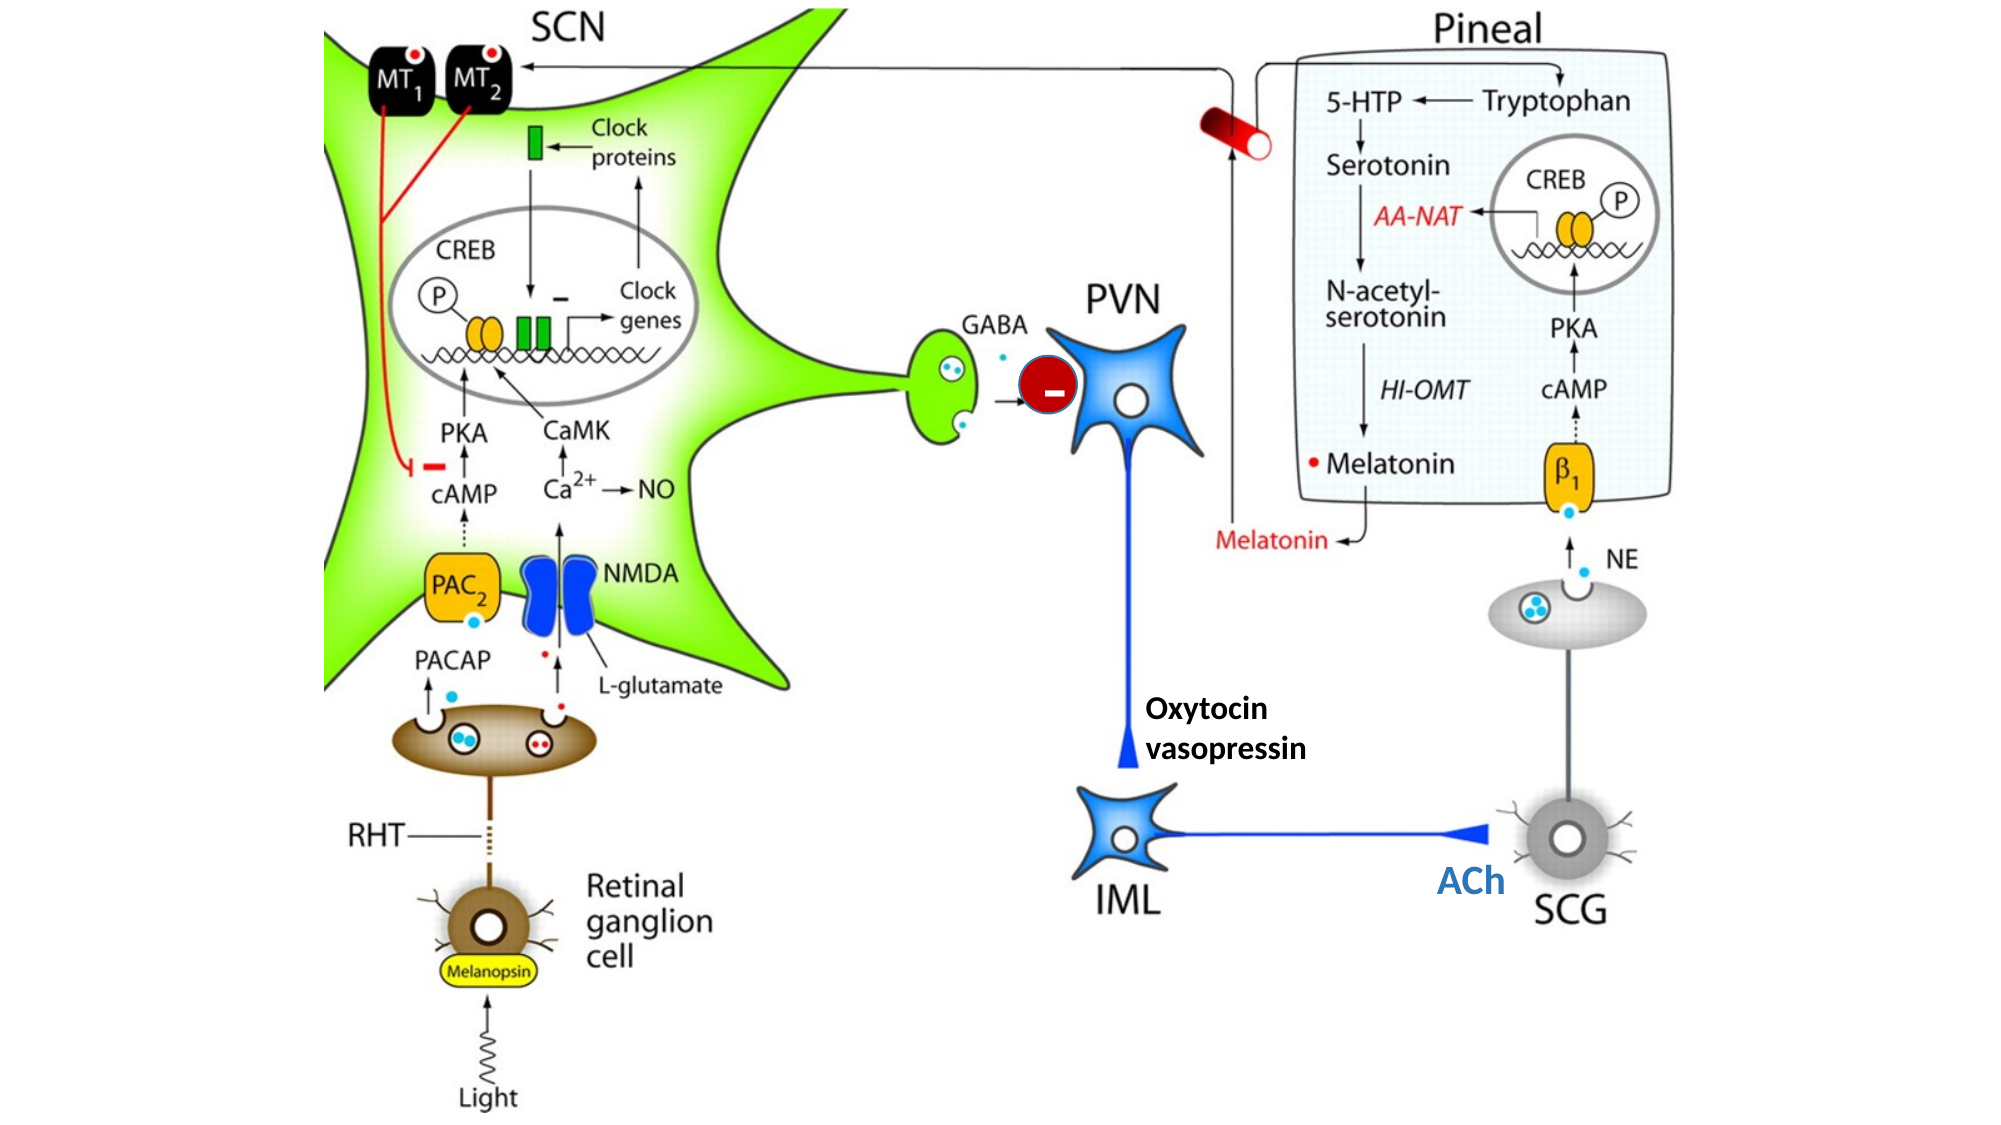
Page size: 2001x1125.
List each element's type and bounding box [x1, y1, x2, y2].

picture [324, 8, 1675, 1113]
